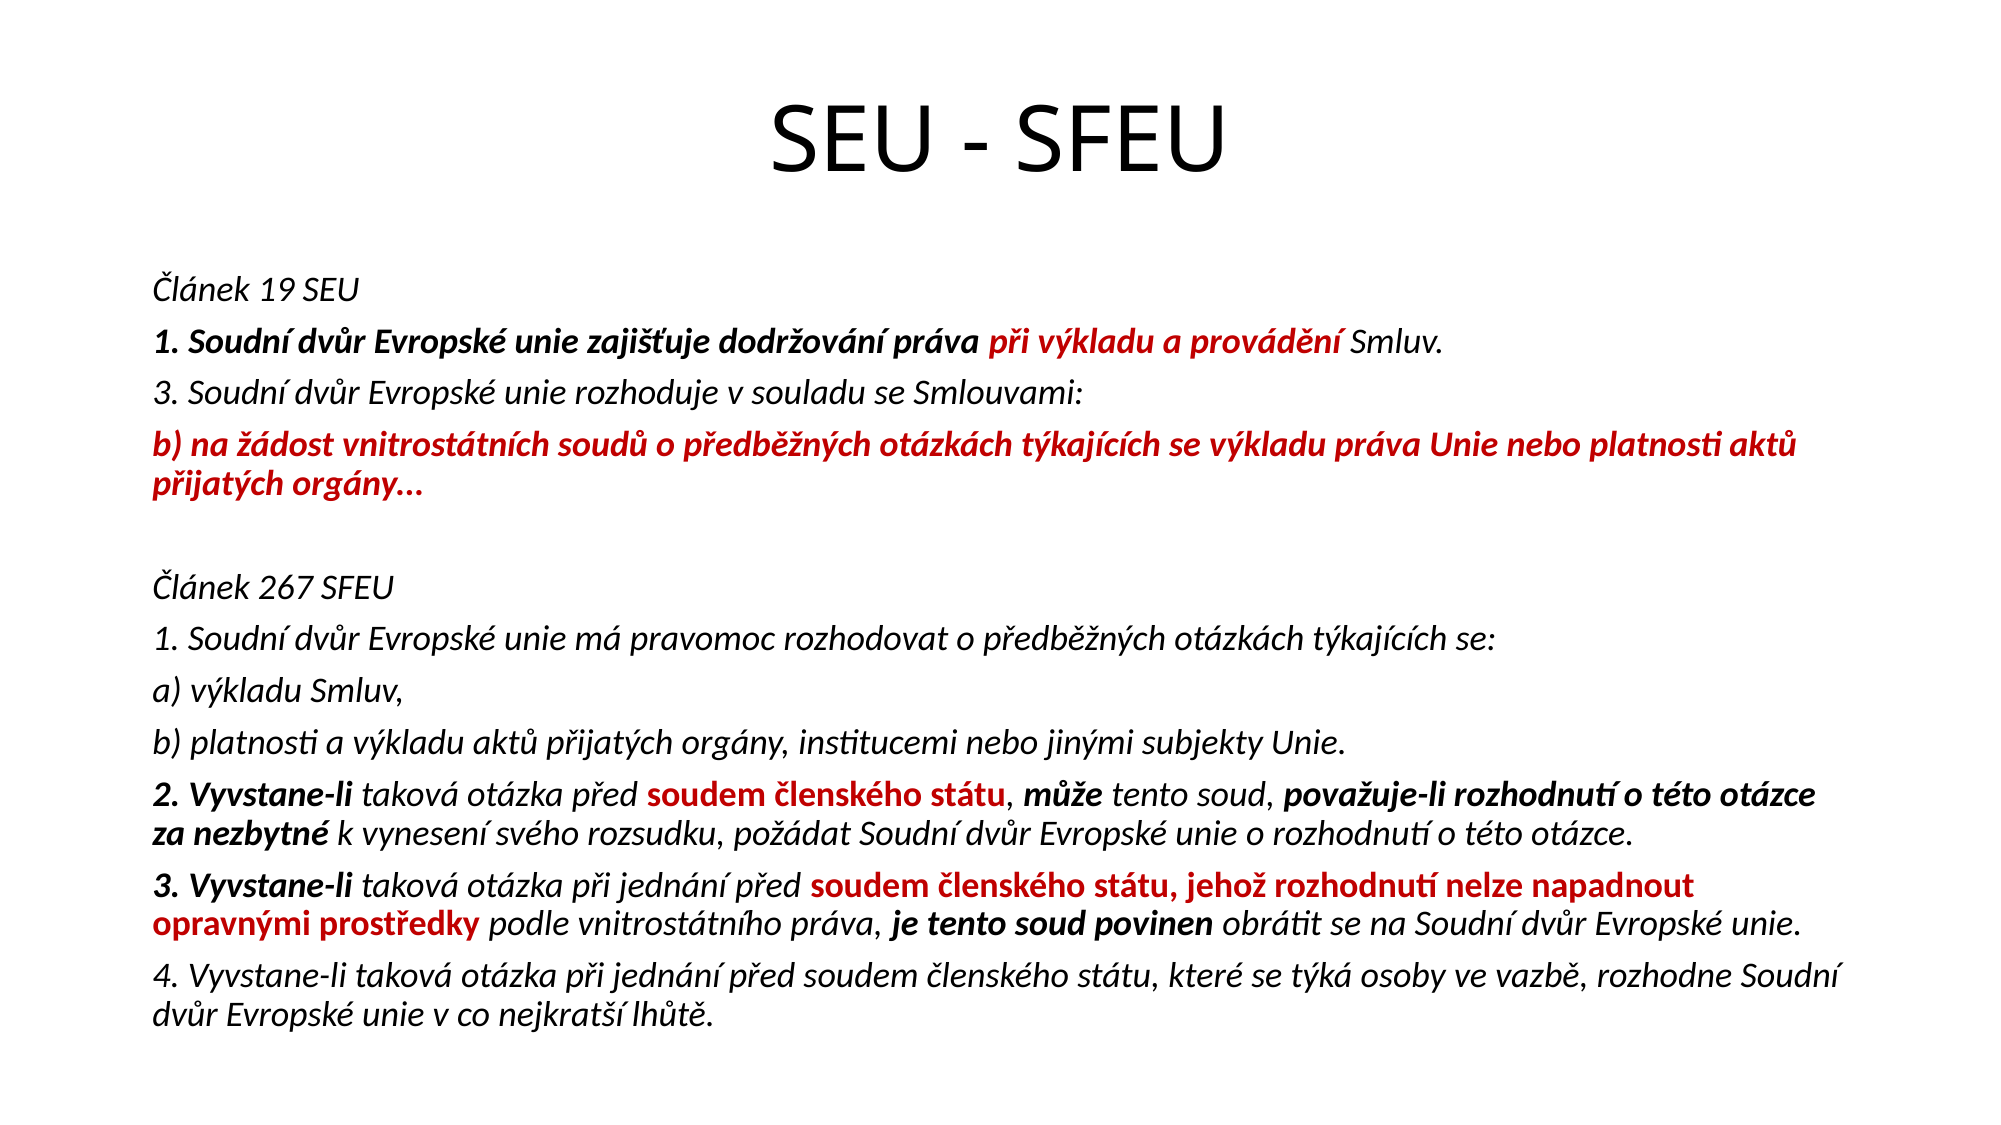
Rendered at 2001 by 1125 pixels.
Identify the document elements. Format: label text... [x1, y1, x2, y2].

title SEU - SFEU [137, 59, 1863, 223]
list Článek 19 SEU 1. Soudní dvůr Evropské unie zajišťuje dodržování práva při výkladu a provádění Smluv. 3. Soudní dvůr Evropské unie rozhoduje v souladu se Smlouvami: b) na žádost vnitrostátních soudů o předběžných otázkách týkajících se výkladu práva Unie nebo platnosti aktů přijatých orgány... Článek 267 SFEU 1. Soudní dvůr Evropské unie má pravomoc rozhodovat o předběžných otázkách týkajících se: a) výkladu Smluv, b) platnosti a výkladu aktů přijatých orgány, institucemi nebo jinými subjekty Unie. 2. Vyvstane-li taková otázka před soudem členského státu, může tento soud, považuje-li rozhodnutí o této otázce za nezbytné k vynesení svého rozsudku, požádat Soudní dvůr Evropské unie o rozhodnutí o této otázce. 3. Vyvstane-li taková otázka při jednání před soudem členského státu, jehož rozhodnutí nelze napadnout opravnými prostředky podle vnitrostátního práva, je tento soud povinen obrátit se na Soudní dvůr Evropské unie. 4. Vyvstane-li taková otázka při jednání před soudem členského státu, které se týká osoby ve vazbě, rozhodne Soudní dvůr Evropské unie v co nejkratší lhůtě. [137, 223, 1863, 1103]
